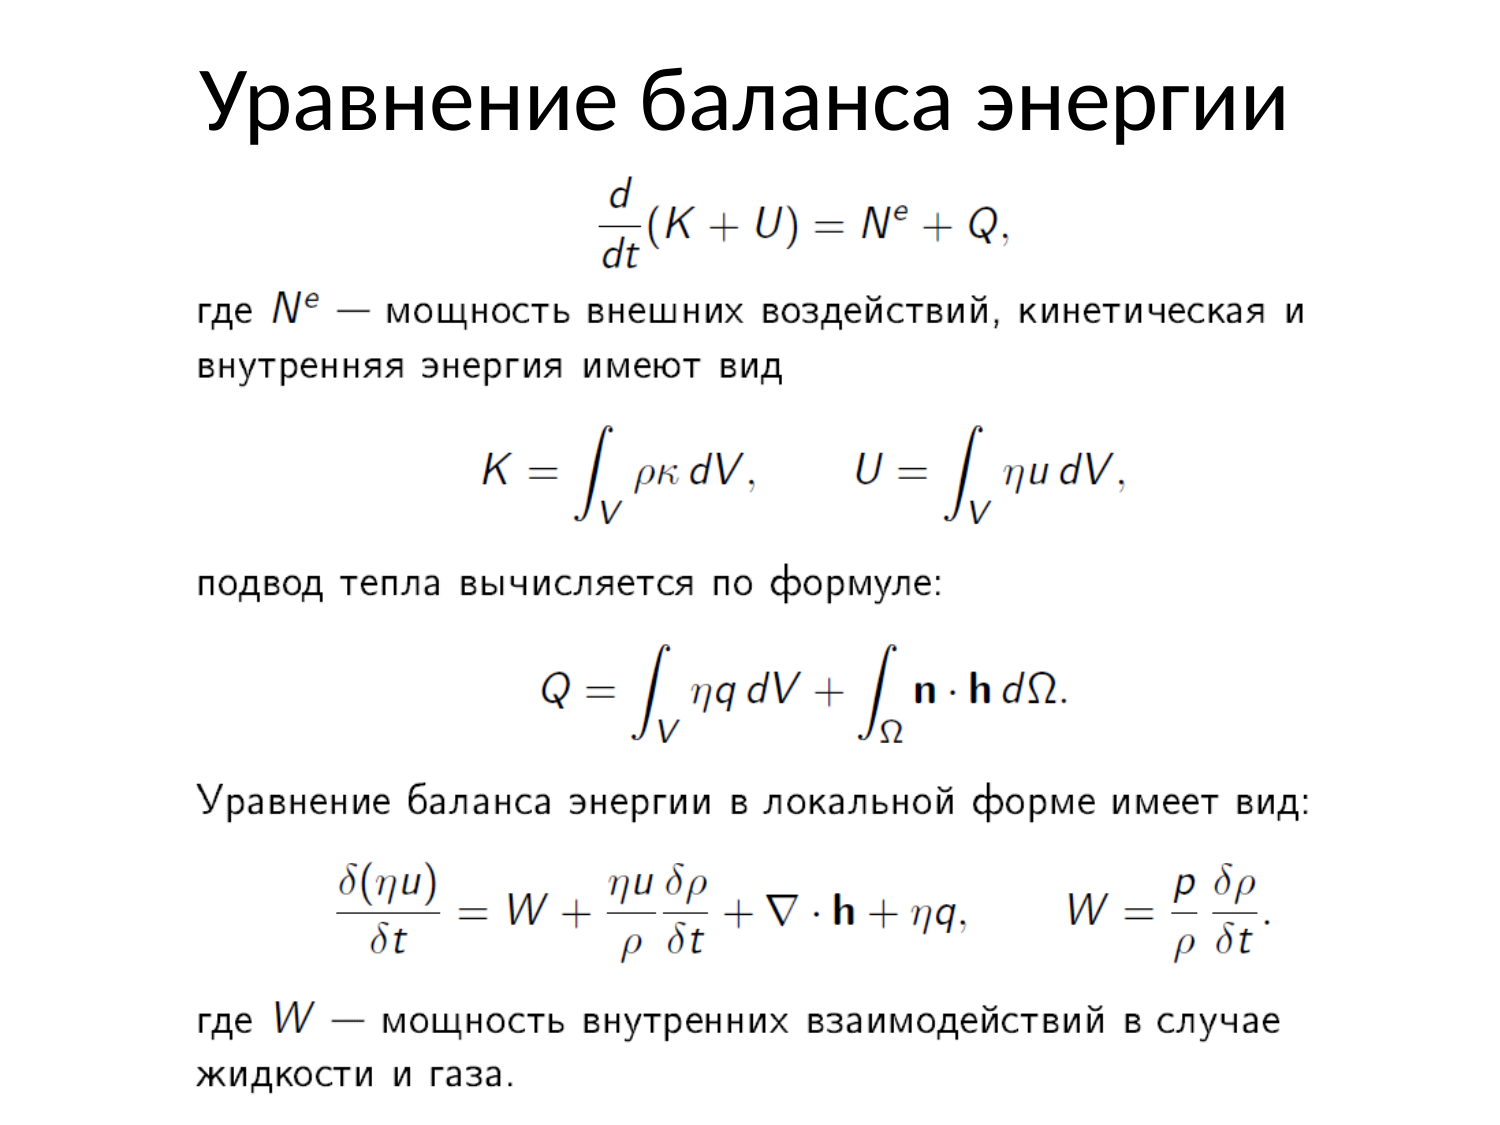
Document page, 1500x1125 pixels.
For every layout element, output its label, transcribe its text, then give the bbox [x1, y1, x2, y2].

picture [152, 163, 1330, 1100]
title Уравнение баланса энергии [70, 0, 1421, 188]
